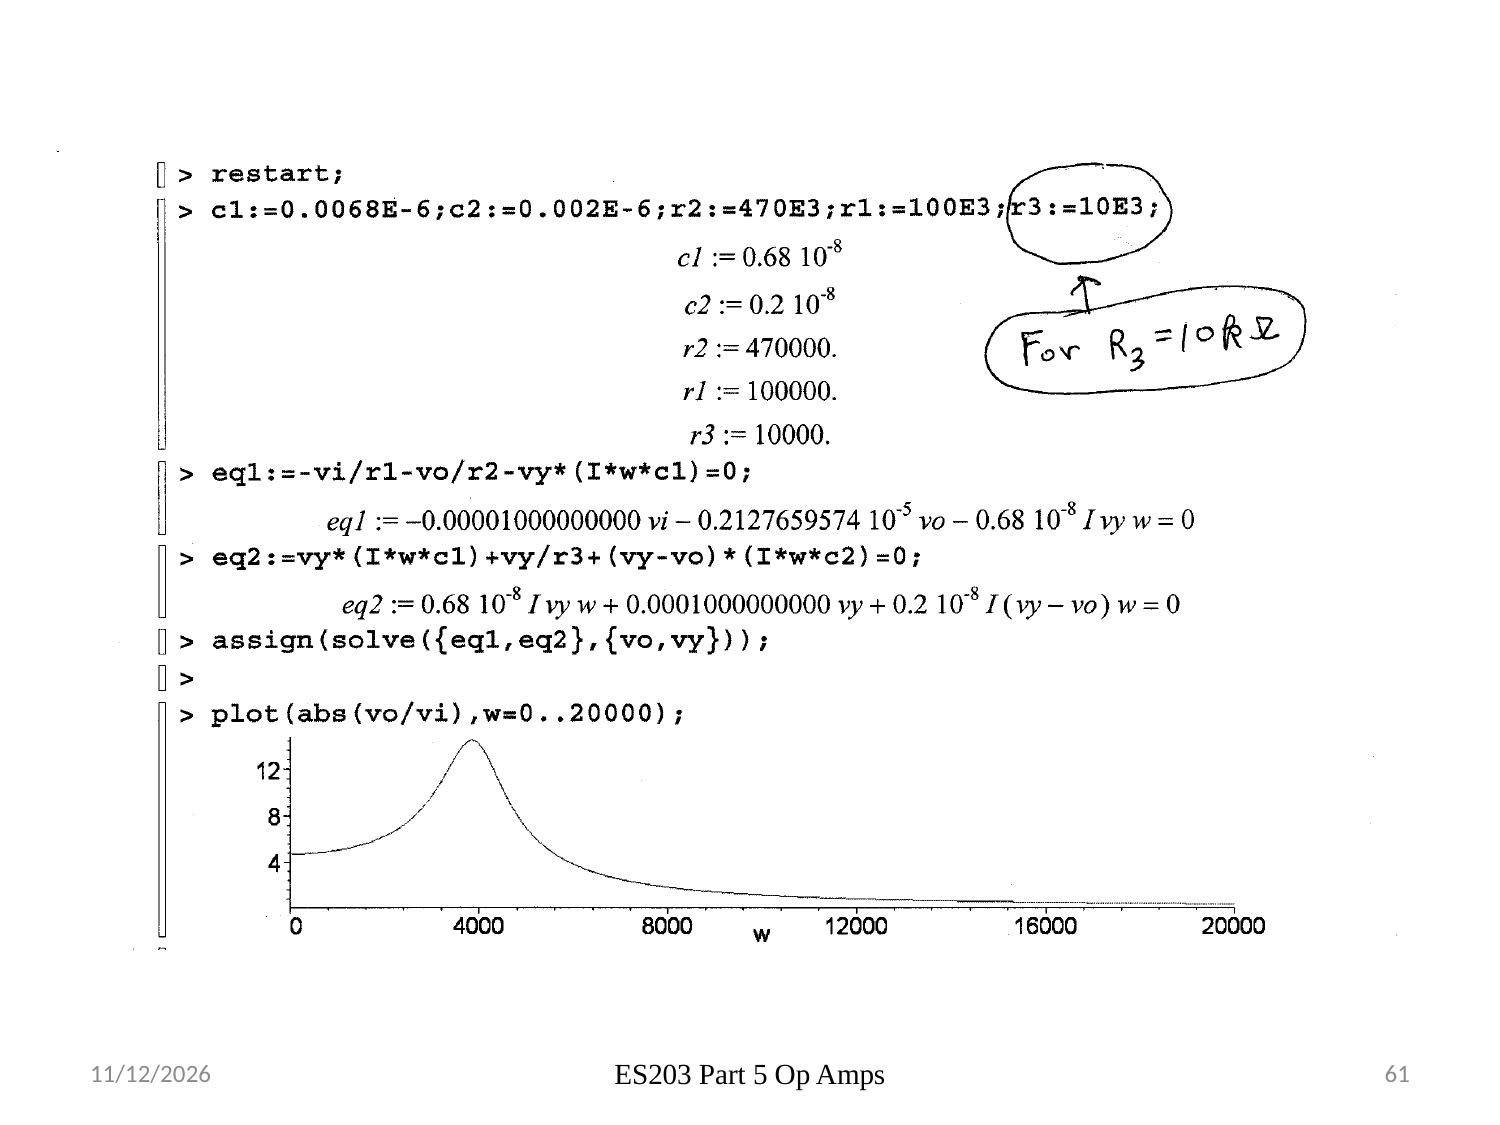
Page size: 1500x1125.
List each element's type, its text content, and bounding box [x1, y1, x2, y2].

footer ES203 Part 5 Op Amps [512, 1042, 988, 1103]
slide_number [75, 1042, 425, 1103]
picture [49, 143, 1451, 951]
slide_number 61 [1074, 1042, 1425, 1103]
